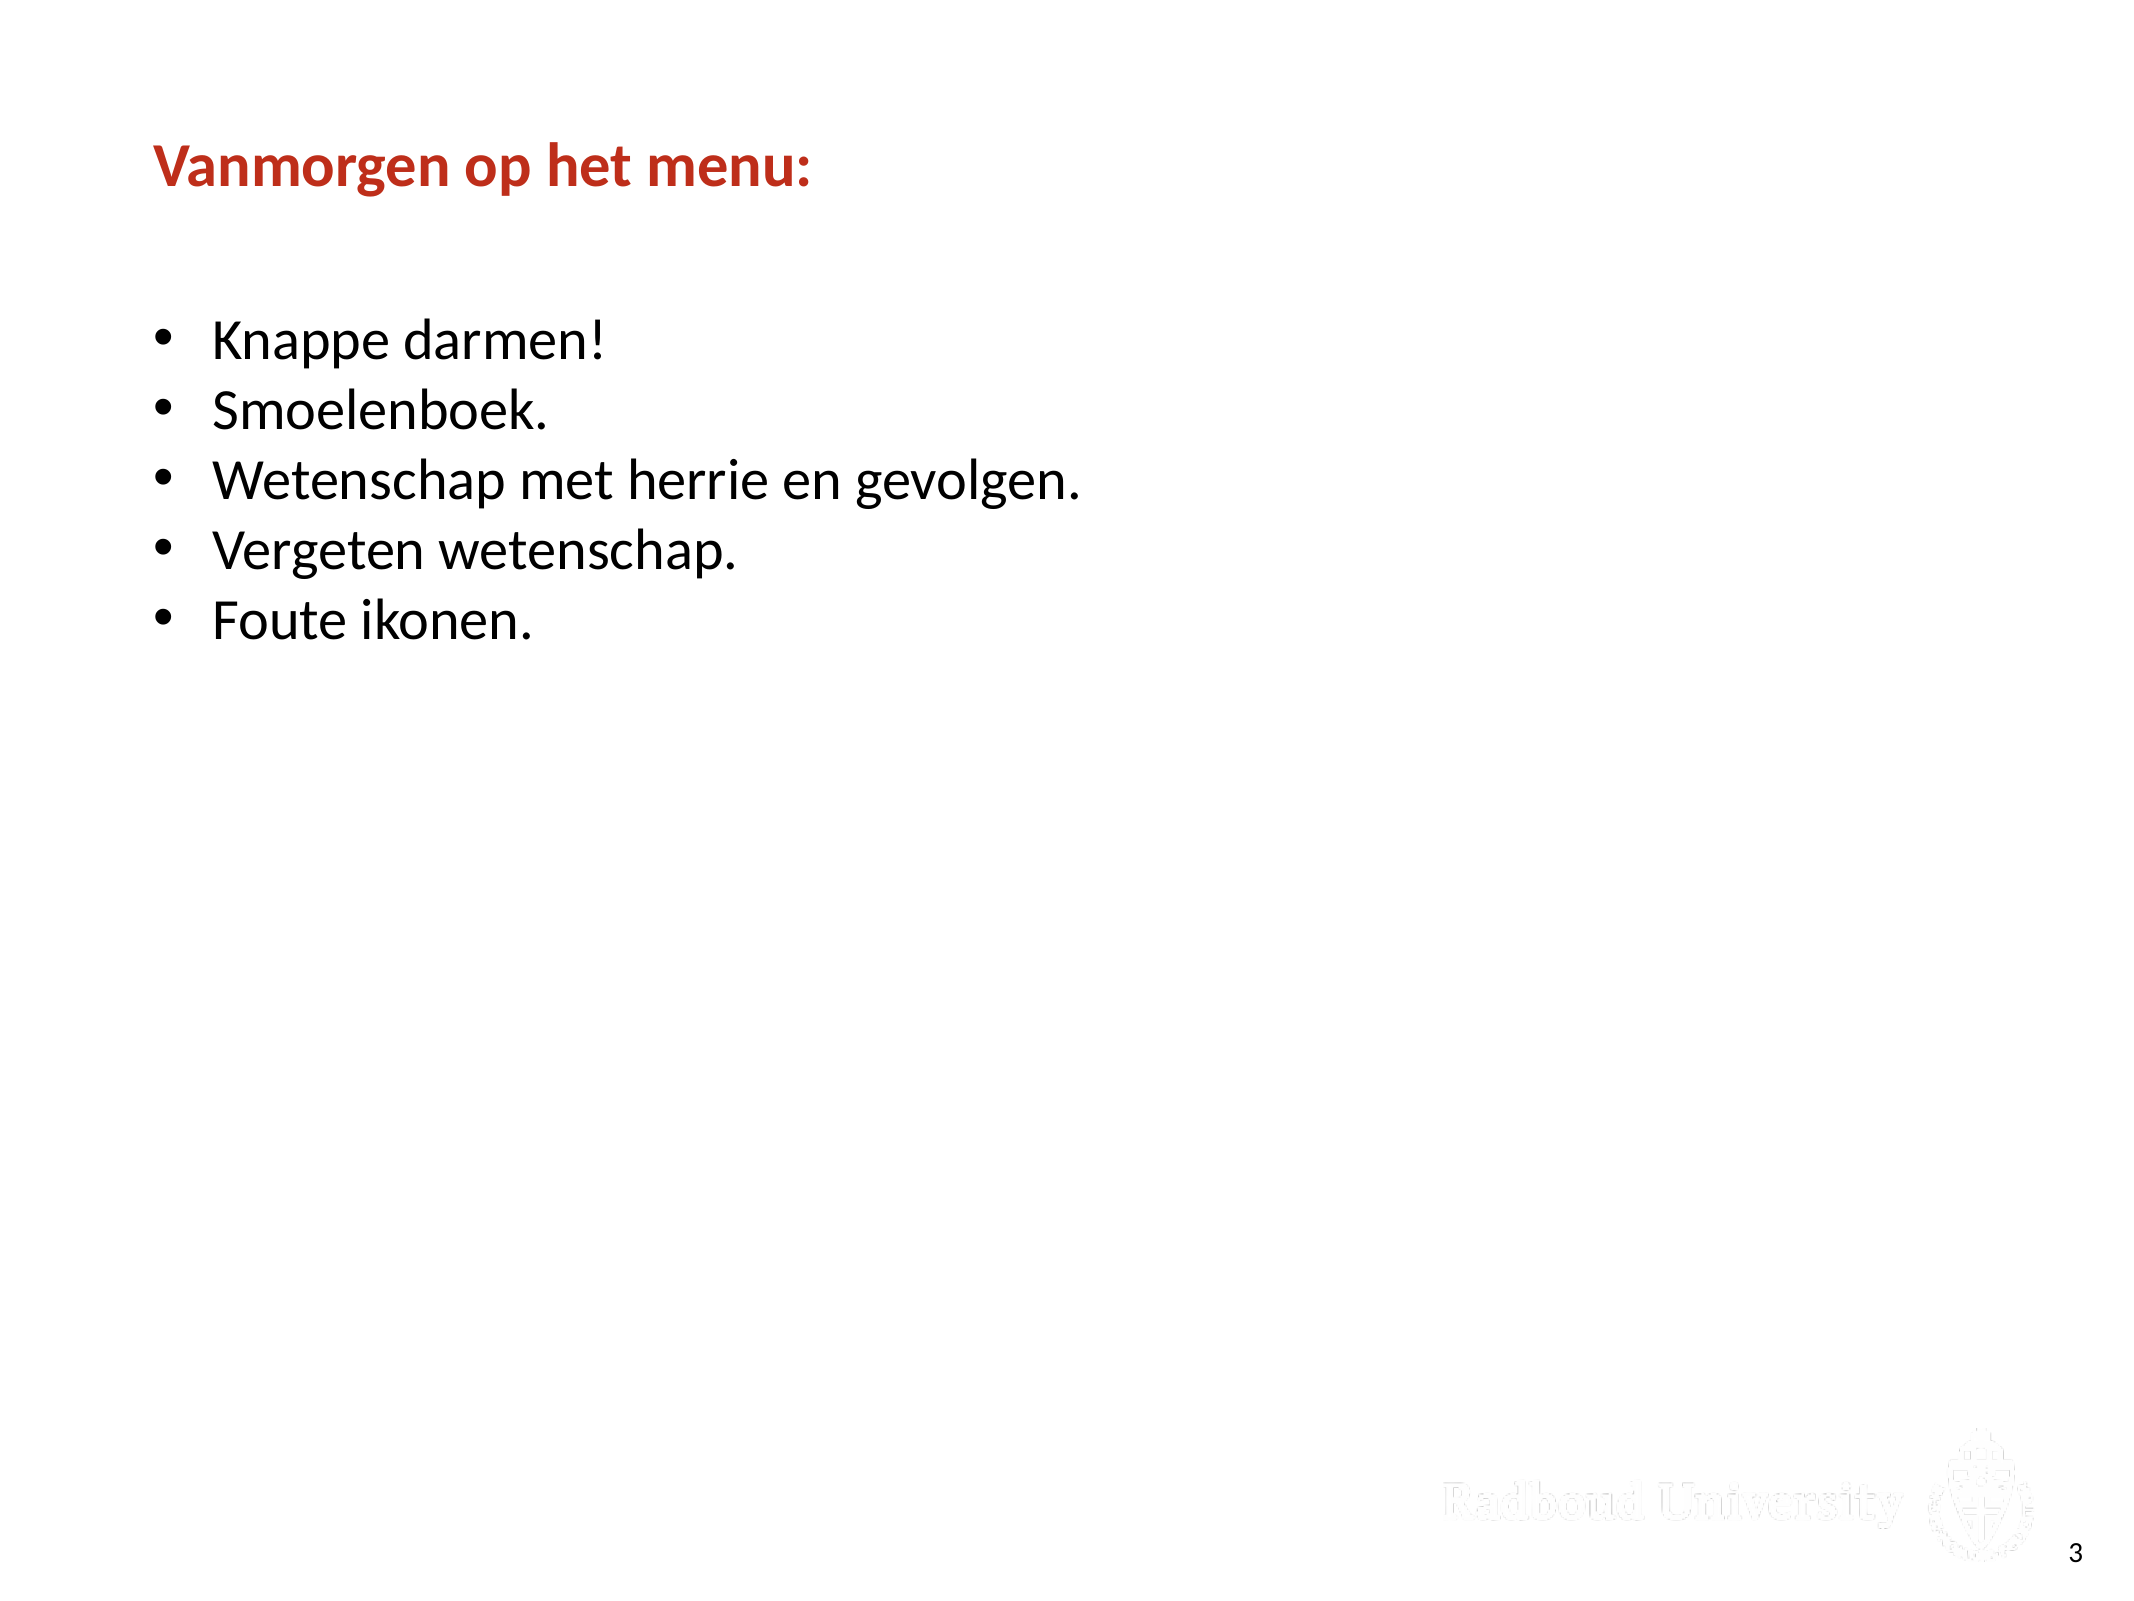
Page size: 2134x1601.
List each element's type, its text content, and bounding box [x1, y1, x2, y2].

slide_number 3 [2024, 1508, 2128, 1594]
title Vanmorgen op het menu: [147, 118, 1979, 295]
picture [1443, 1428, 2035, 1562]
list Knappe darmen! Smoelenboek. Wetenschap met herrie en gevolgen. Vergeten wetenschap. Foute ikonen. [147, 295, 1979, 1300]
